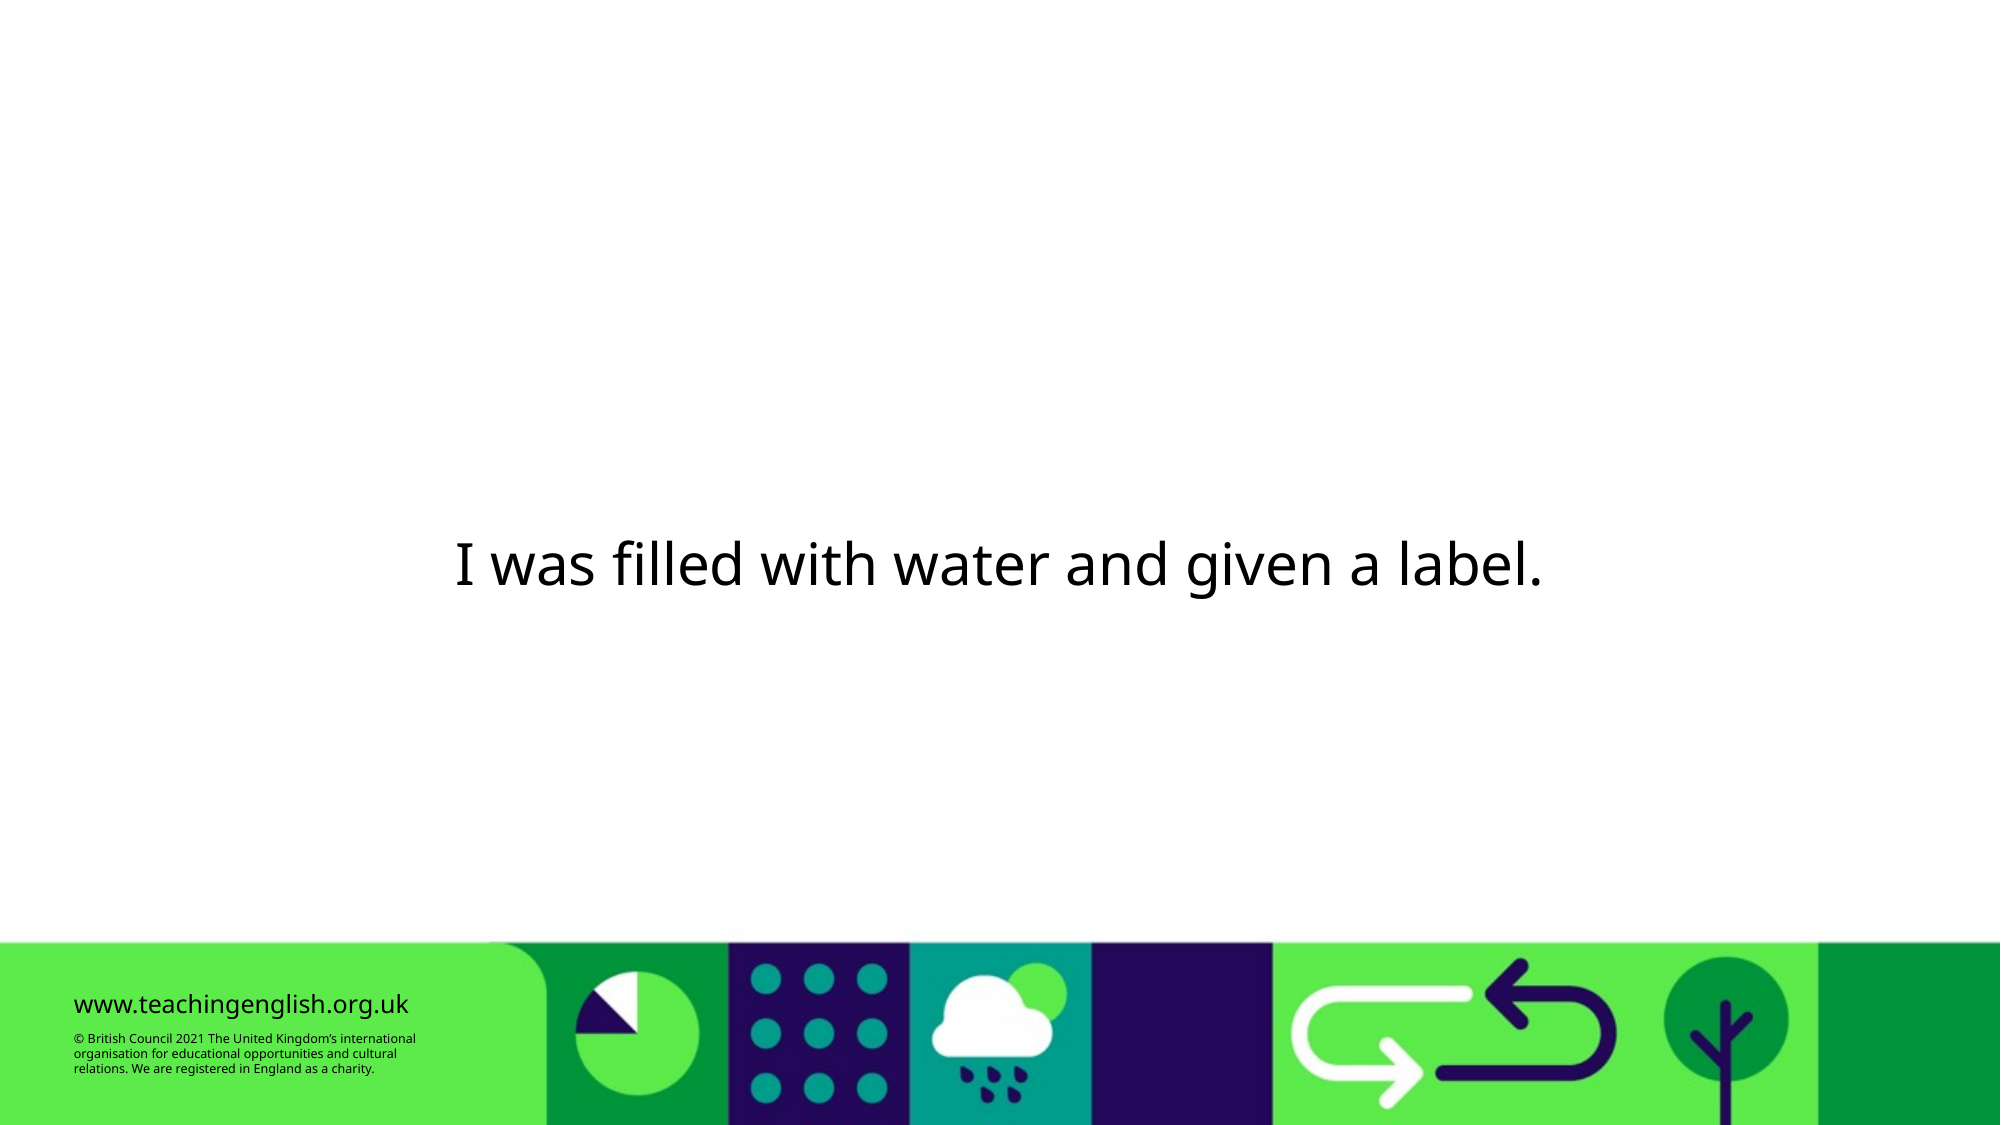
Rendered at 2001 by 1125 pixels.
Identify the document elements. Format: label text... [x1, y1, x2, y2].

picture [0, 0, 2000, 1125]
list www.teachingenglish.org.uk © British Council 2021 The United Kingdom’s international organisation for educational opportunities and cultural relations. We are registered in England as a charity. [73, 988, 439, 1110]
text_box I was filled with water and given a label. [440, 519, 1560, 605]
